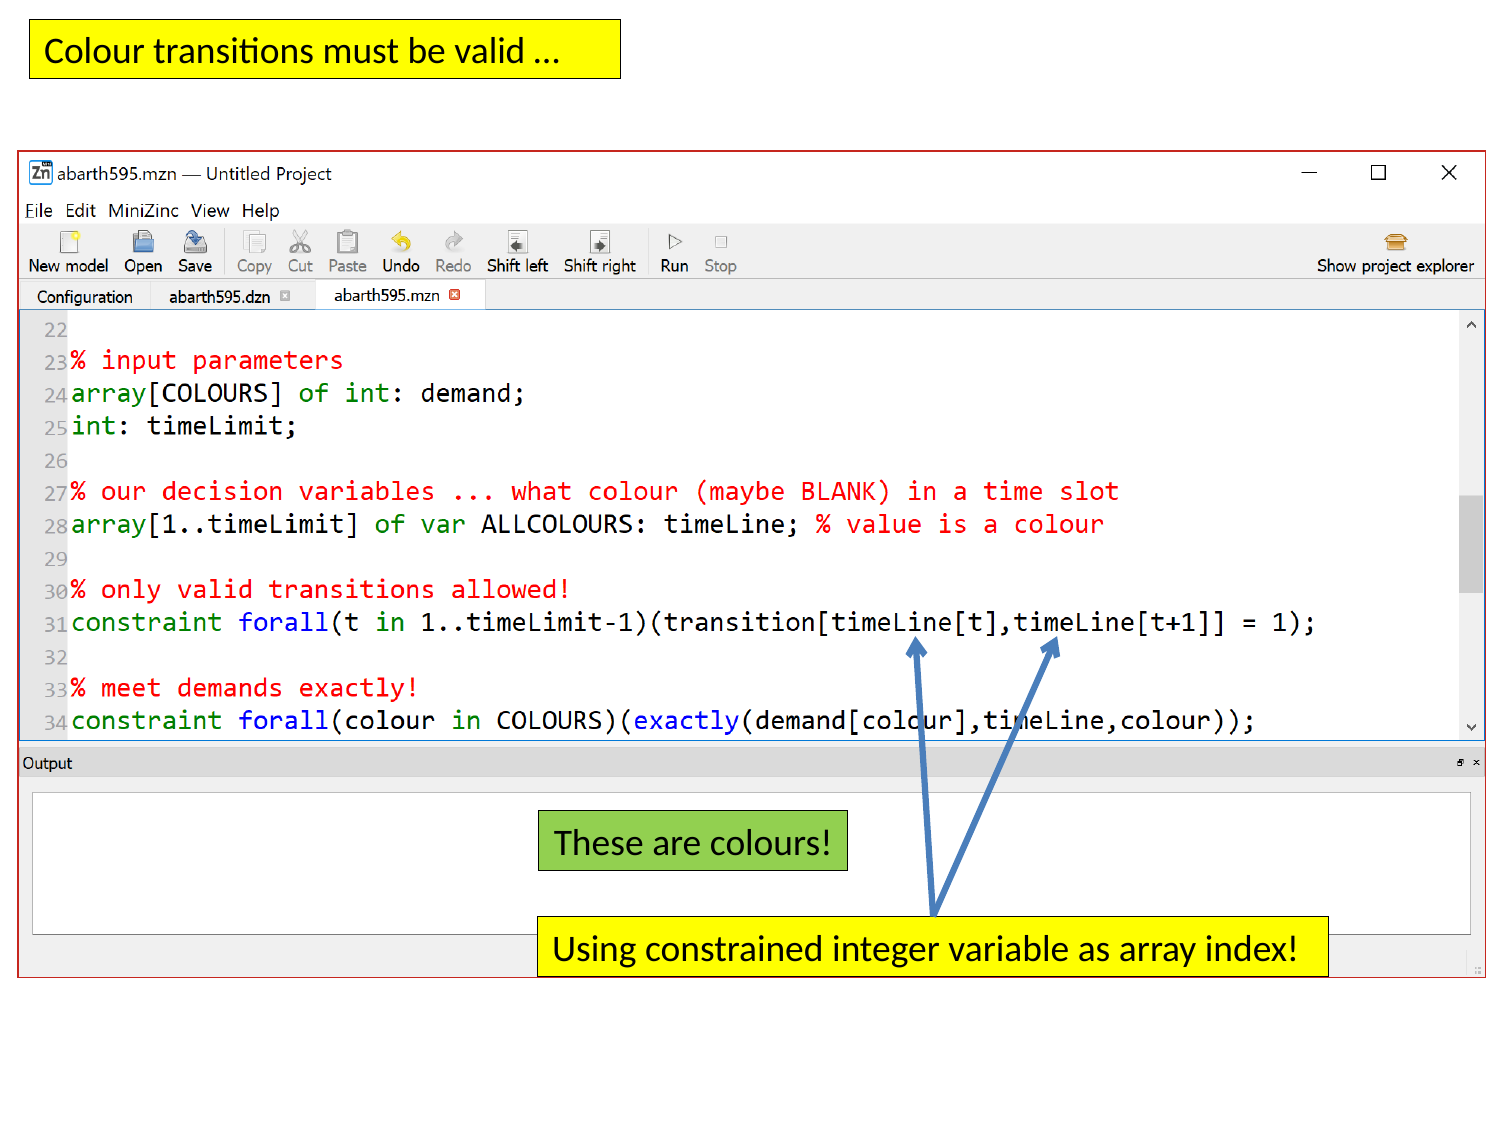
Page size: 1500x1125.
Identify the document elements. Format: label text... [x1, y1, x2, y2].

text_box Colour transitions must be valid … [29, 19, 621, 79]
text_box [915, 635, 931, 917]
picture [17, 150, 1487, 978]
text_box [932, 635, 1058, 917]
